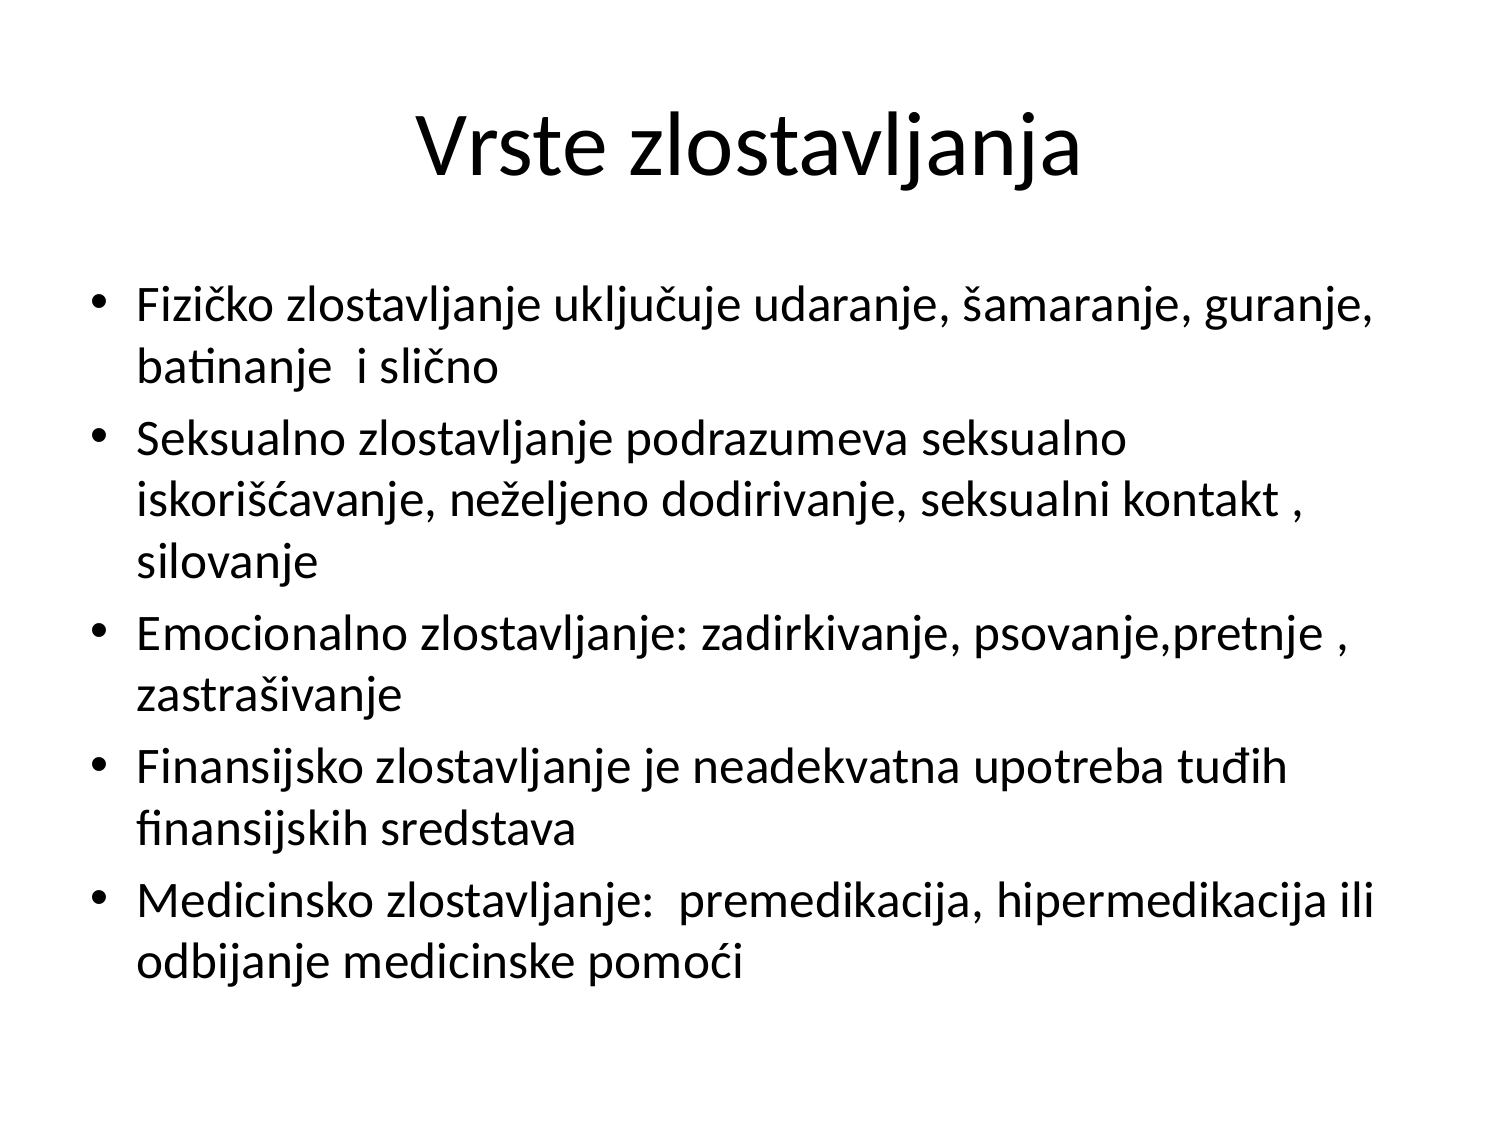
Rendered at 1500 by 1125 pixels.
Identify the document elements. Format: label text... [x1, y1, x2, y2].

title Vrste zlostavljanja [75, 45, 1425, 233]
list Fizičko zlostavljanje uključuje udaranje, šamaranje, guranje, batinanje i slično Seksualno zlostavljanje podrazumeva seksualno iskorišćavanje, neželjeno dodirivanje, seksualni kontakt , silovanje Emocionalno zlostavljanje: zadirkivanje, psovanje,pretnje , zastrašivanje Finansijsko zlostavljanje je neadekvatna upotreba tuđih finansijskih sredstava Medicinsko zlostavljanje: premedikacija, hipermedikacija ili odbijanje medicinske pomoći [75, 262, 1425, 1005]
